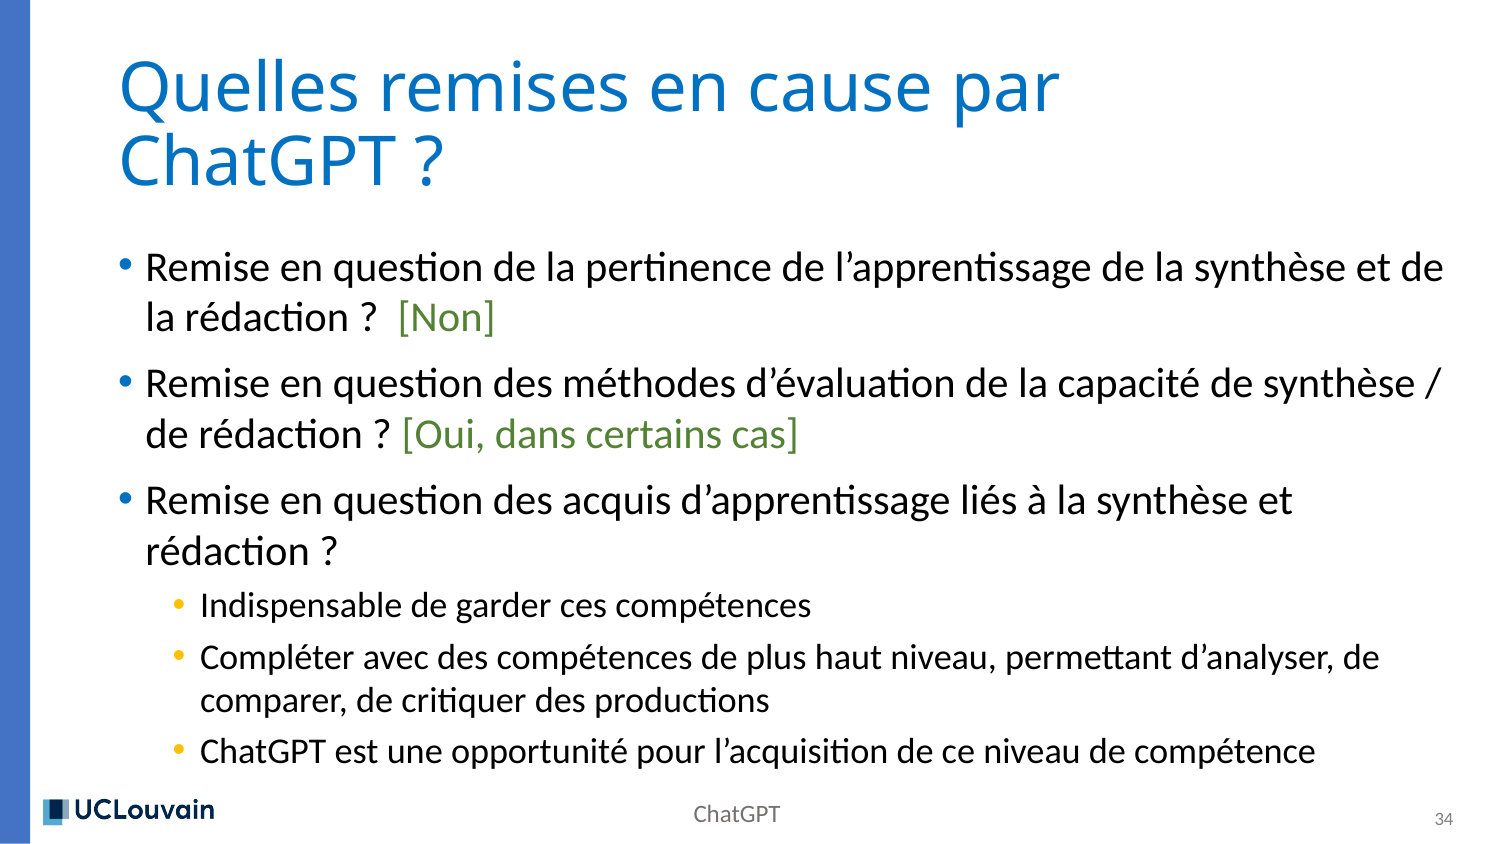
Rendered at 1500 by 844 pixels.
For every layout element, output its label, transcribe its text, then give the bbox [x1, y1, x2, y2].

title Quelles remises en cause par ChatGPT ? [103, 44, 1397, 208]
picture [30, 786, 227, 832]
list Remise en question de la pertinence de l’apprentissage de la synthèse et de la rédaction ? [Non] Remise en question des méthodes d’évaluation de la capacité de synthèse / de rédaction ? [Oui, dans certains cas] Remise en question des acquis d’apprentissage liés à la synthèse et rédaction ? Indispensable de garder ces compétences Compléter avec des compétences de plus haut niveau, permettant d’analyser, de comparer, de critiquer des productions ChatGPT est une opportunité pour l’acquisition de ce niveau de compétence [103, 231, 1463, 784]
